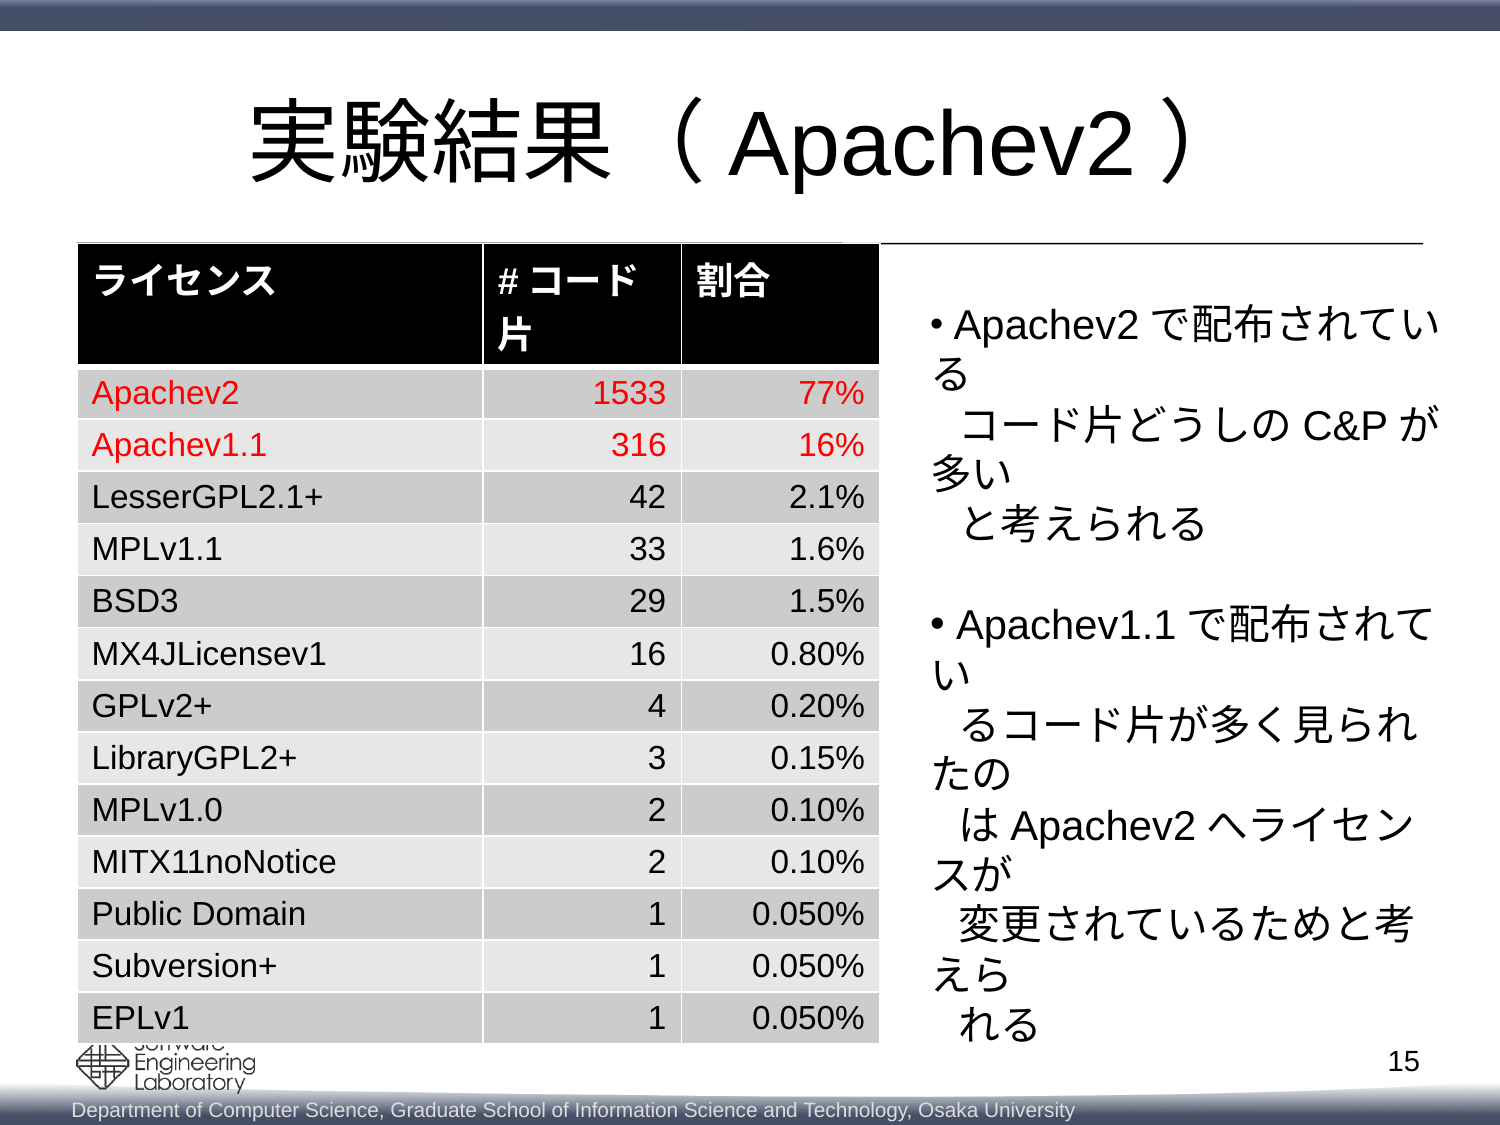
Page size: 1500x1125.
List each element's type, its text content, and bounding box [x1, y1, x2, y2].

table_cell EPLv1 [78, 993, 482, 1043]
table_cell 0.20% [682, 681, 879, 731]
table_cell 0.15% [682, 733, 879, 783]
table_cell 2 [484, 785, 681, 835]
table_cell 1.5% [682, 576, 879, 627]
table_cell Apachev2 [78, 370, 482, 418]
table_cell 16% [682, 420, 879, 470]
table_cell 1 [484, 889, 681, 939]
table_cell LibraryGPL2+ [78, 733, 482, 783]
table_cell 42 [484, 472, 681, 523]
table_cell 0.80% [682, 628, 879, 679]
table_cell 29 [484, 576, 681, 627]
text_box Apachev2で配布されている コード片どうしのC&Pが多い と考えられる Apachev1.1で配布されてい るコード片が多く見られたの はApachev2へライセンスが 変更されているためと考えら れる [915, 290, 1471, 1056]
table_header 割合 [682, 244, 879, 364]
table_cell 1.6% [682, 524, 879, 575]
table_cell 1533 [484, 370, 681, 418]
table_cell MPLv1.0 [78, 785, 482, 835]
table_cell Subversion+ [78, 941, 482, 991]
table_cell 0.050% [682, 993, 879, 1043]
table_cell MITX11noNotice [78, 837, 482, 887]
table_cell 33 [484, 524, 681, 575]
table_header ライセンス [78, 244, 482, 364]
table_cell 4 [484, 681, 681, 731]
slide_number 15 [1246, 1056, 1436, 1083]
table_cell 16 [484, 628, 681, 679]
table_cell Public Domain [78, 889, 482, 939]
table_cell 0.10% [682, 837, 879, 887]
picture [0, 0, 1500, 31]
table_cell 1 [484, 941, 681, 991]
picture [0, 1045, 1500, 1125]
table_cell MX4JLicensev1 [78, 628, 482, 679]
table_cell BSD3 [78, 576, 482, 627]
table_header #コード片 [484, 244, 681, 364]
table_cell MPLv1.1 [78, 524, 482, 575]
table_cell 77% [682, 370, 879, 418]
table_cell 2 [484, 837, 681, 887]
table_cell 3 [484, 733, 681, 783]
table_cell 0.050% [682, 941, 879, 991]
table_cell 0.10% [682, 785, 879, 835]
table_cell 1 [484, 993, 681, 1043]
title 実験結果（Apachev2） [74, 44, 1424, 233]
table_cell LesserGPL2.1+ [78, 472, 482, 523]
table_cell 316 [484, 420, 681, 470]
table_cell GPLv2+ [78, 681, 482, 731]
table_cell Apachev1.1 [78, 420, 482, 470]
table_cell 0.050% [682, 889, 879, 939]
table_cell 2.1% [682, 472, 879, 523]
